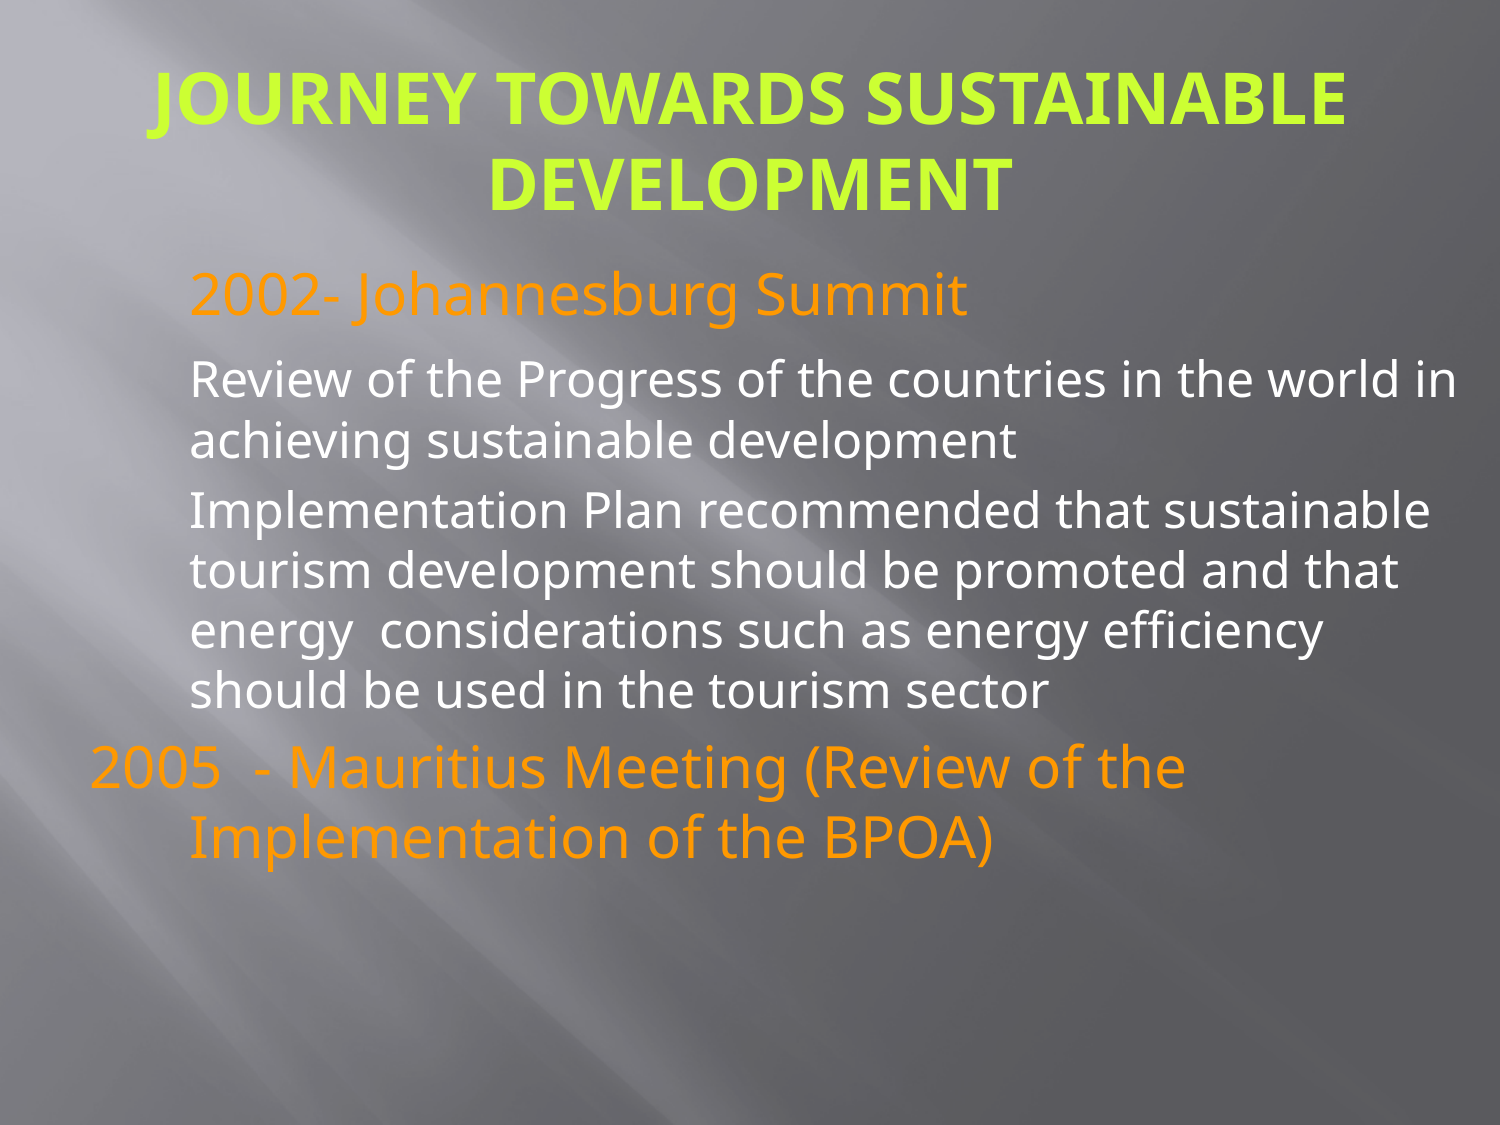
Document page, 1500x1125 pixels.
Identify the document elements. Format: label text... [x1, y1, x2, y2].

title JOURNEY TOWARDS SUSTAINABLE DEVELOPMENT [75, 45, 1425, 233]
list 2002- Johannesburg Summit Review of the Progress of the countries in the world in achieving sustainable development Implementation Plan recommended that sustainable tourism development should be promoted and that energy considerations such as energy efficiency should be used in the tourism sector 2005 - Mauritius Meeting (Review of the Implementation of the BPOA) [75, 249, 1500, 1125]
text_box [87, 412, 1425, 478]
